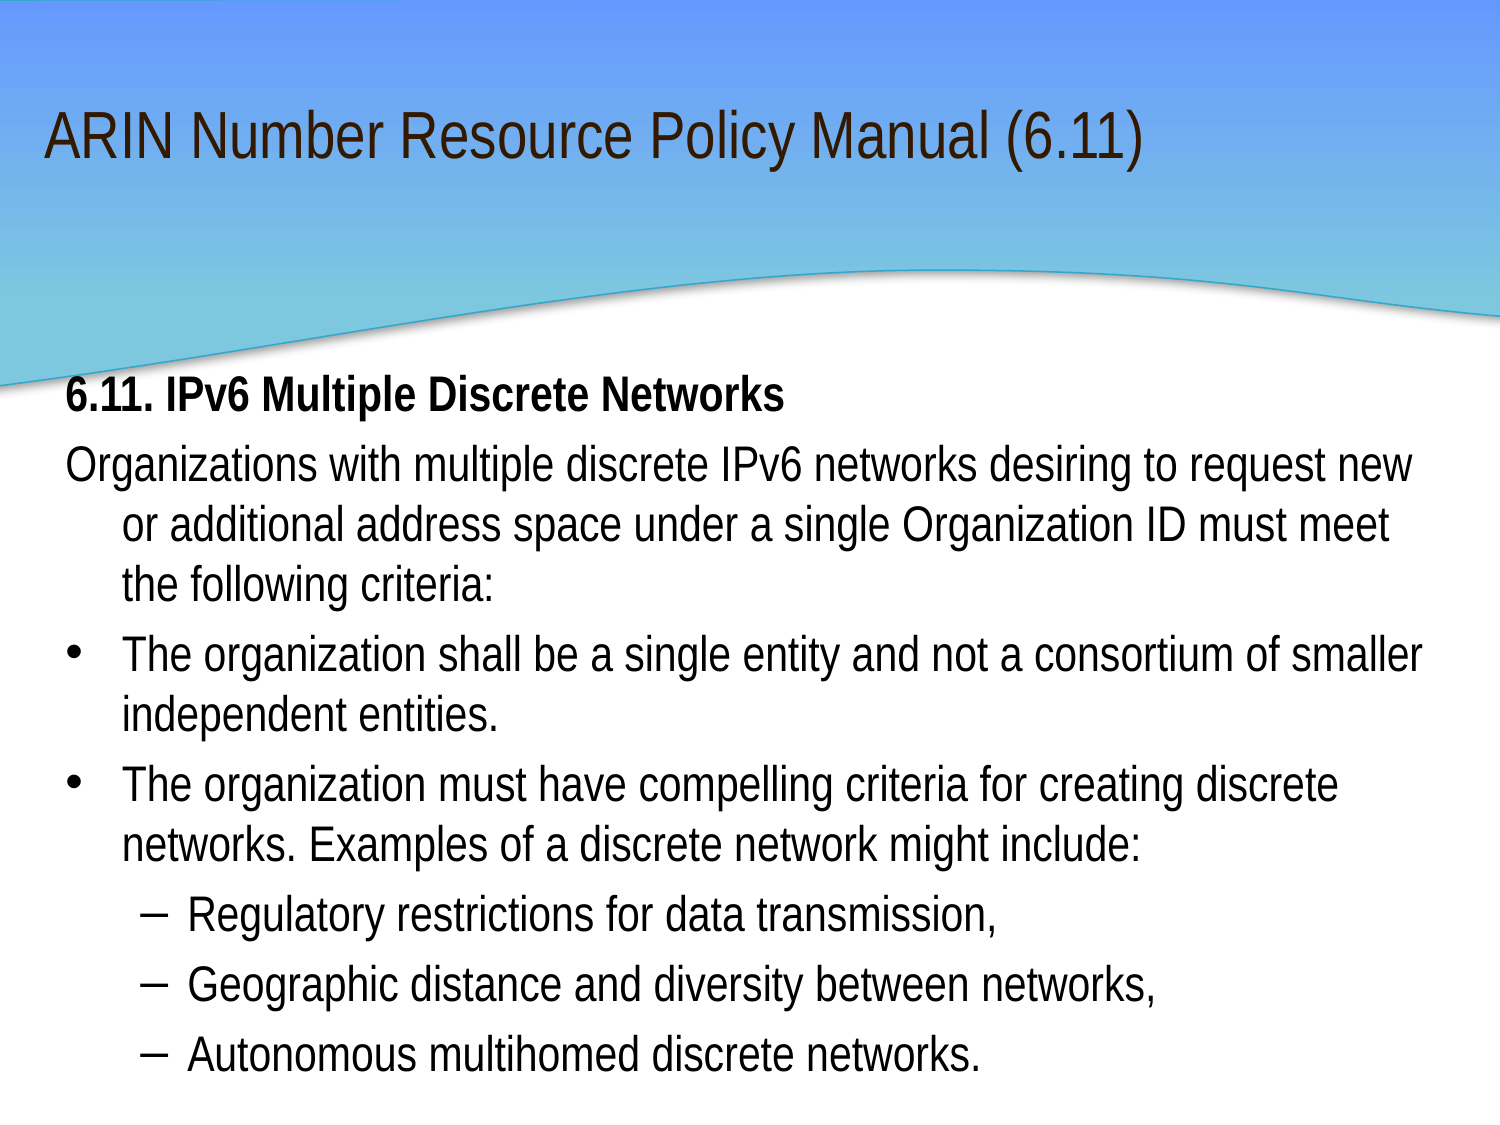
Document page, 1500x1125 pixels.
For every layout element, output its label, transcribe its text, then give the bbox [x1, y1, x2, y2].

list 6.11. IPv6 Multiple Discrete Networks Organizations with multiple discrete IPv6 networks desiring to request new or additional address space under a single Organization ID must meet the following criteria: The organization shall be a single entity and not a consortium of smaller independent entities. The organization must have compelling criteria for creating discrete networks. Examples of a discrete network might include: Regulatory restrictions for data transmission, Geographic distance and diversity between networks, Autonomous multihomed discrete networks. [50, 354, 1465, 1125]
title ARIN Number Resource Policy Manual (6.11) [29, 84, 1500, 177]
